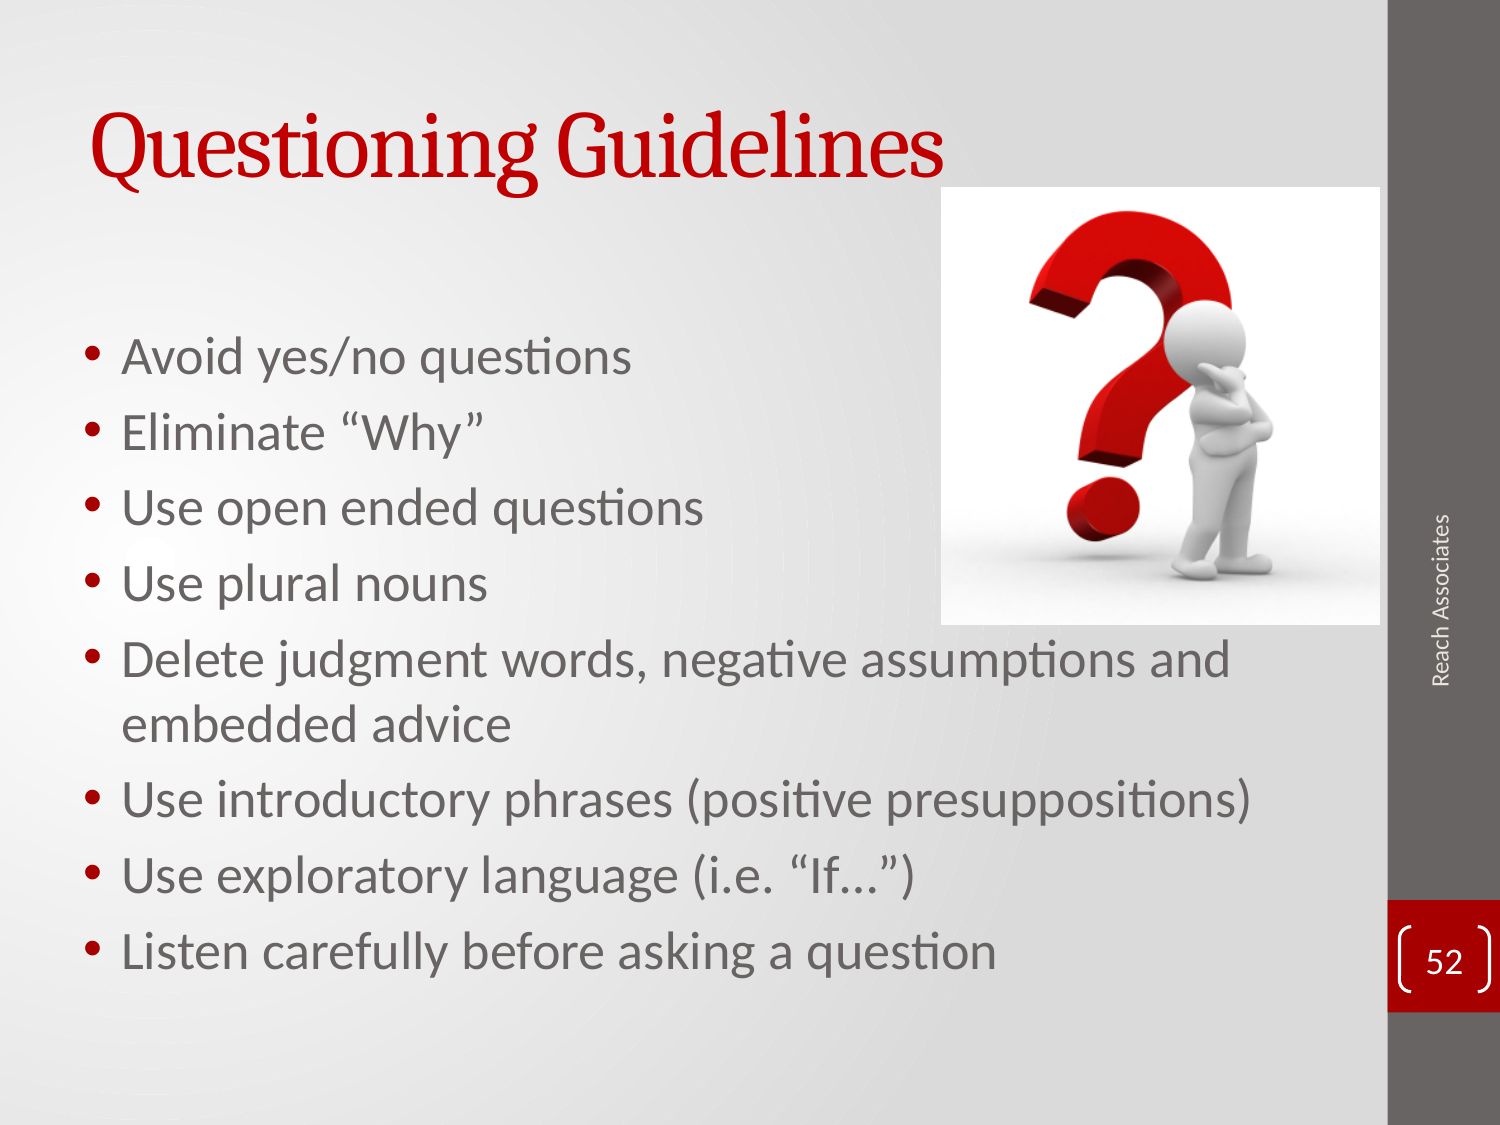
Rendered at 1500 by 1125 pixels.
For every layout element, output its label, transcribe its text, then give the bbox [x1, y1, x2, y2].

picture [940, 186, 1381, 626]
slide_number 52 [1397, 925, 1492, 994]
footer Reach Associates [1408, 500, 1469, 889]
list Avoid yes/no questions Eliminate “Why” Use open ended questions Use plural nouns Delete judgment words, negative assumptions and embedded advice Use introductory phrases (positive presuppositions) Use exploratory language (i.e. “If…”) Listen carefully before asking a question [50, 312, 1300, 1100]
title Questioning Guidelines [75, 45, 1325, 233]
